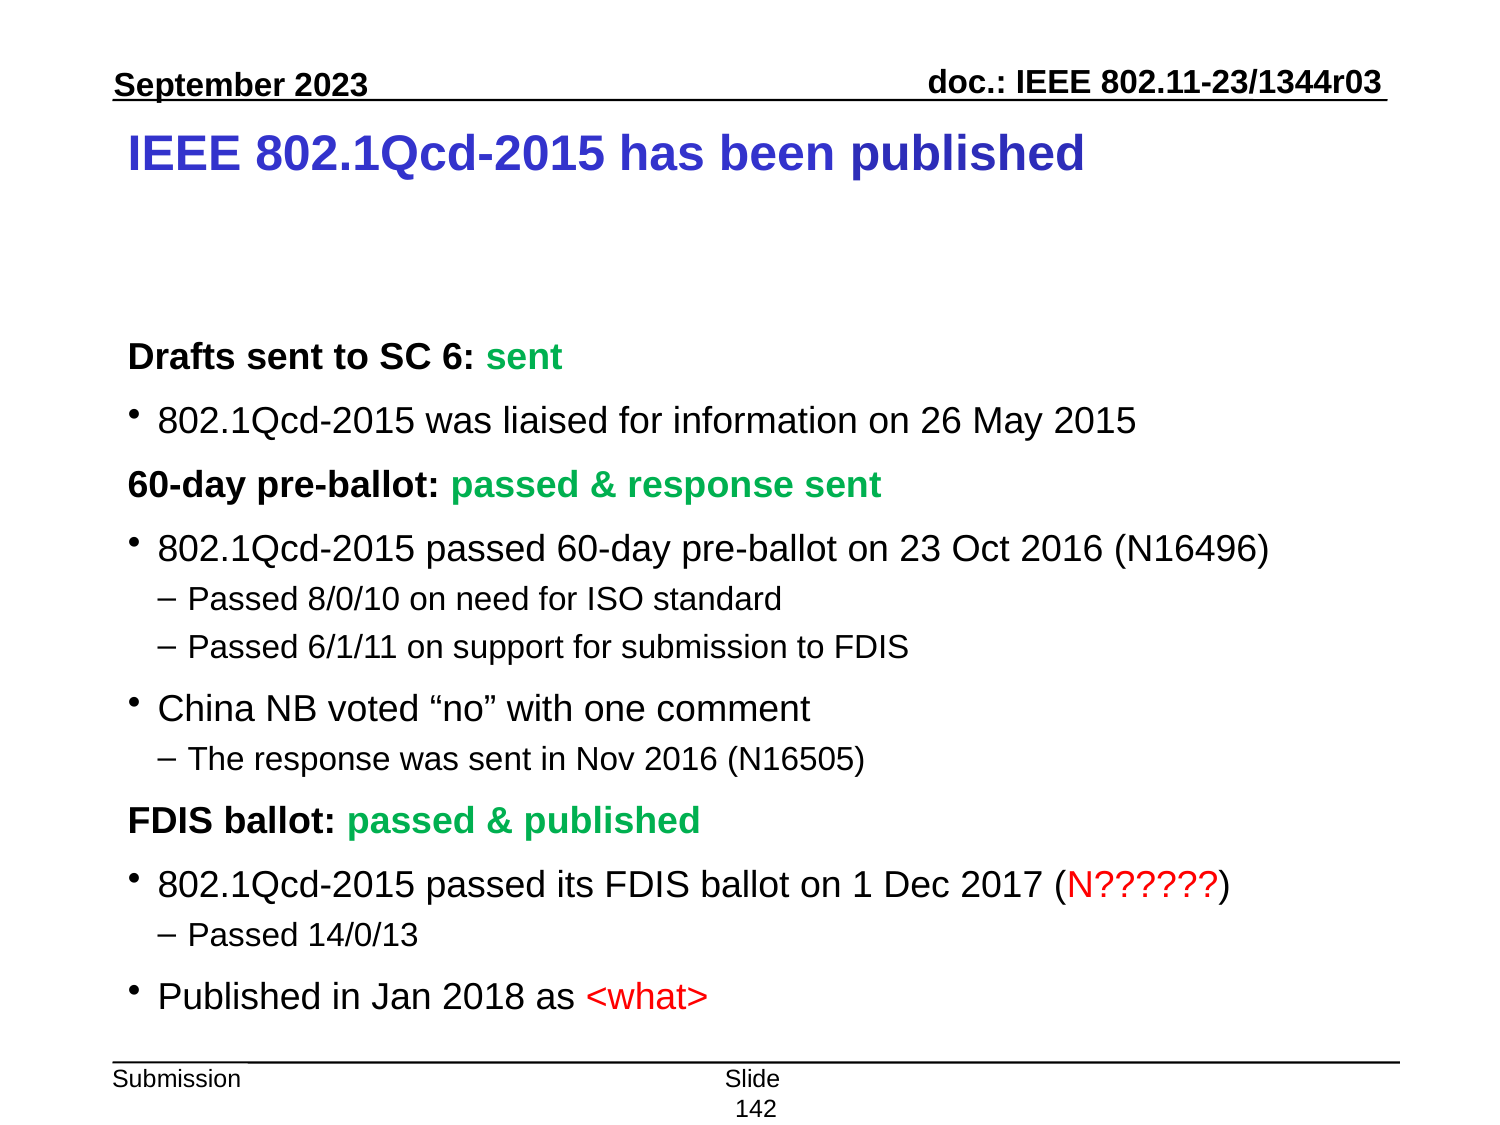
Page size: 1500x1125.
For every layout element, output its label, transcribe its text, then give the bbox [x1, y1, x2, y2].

list Drafts sent to SC 6: sent 802.1Qcd-2015 was liaised for information on 26 May 2015 60-day pre-ballot: passed & response sent 802.1Qcd-2015 passed 60-day pre-ballot on 23 Oct 2016 (N16496) Passed 8/0/10 on need for ISO standard Passed 6/1/11 on support for submission to FDIS China NB voted “no” with one comment The response was sent in Nov 2016 (N16505) FDIS ballot: passed & published 802.1Qcd-2015 passed its FDIS ballot on 1 Dec 2017 (N??????) Passed 14/0/13 Published in Jan 2018 as <what> [112, 324, 1388, 1000]
title IEEE 802.1Qcd-2015 has been published [112, 112, 1388, 288]
slide_number Slide 142 [709, 1061, 803, 1093]
